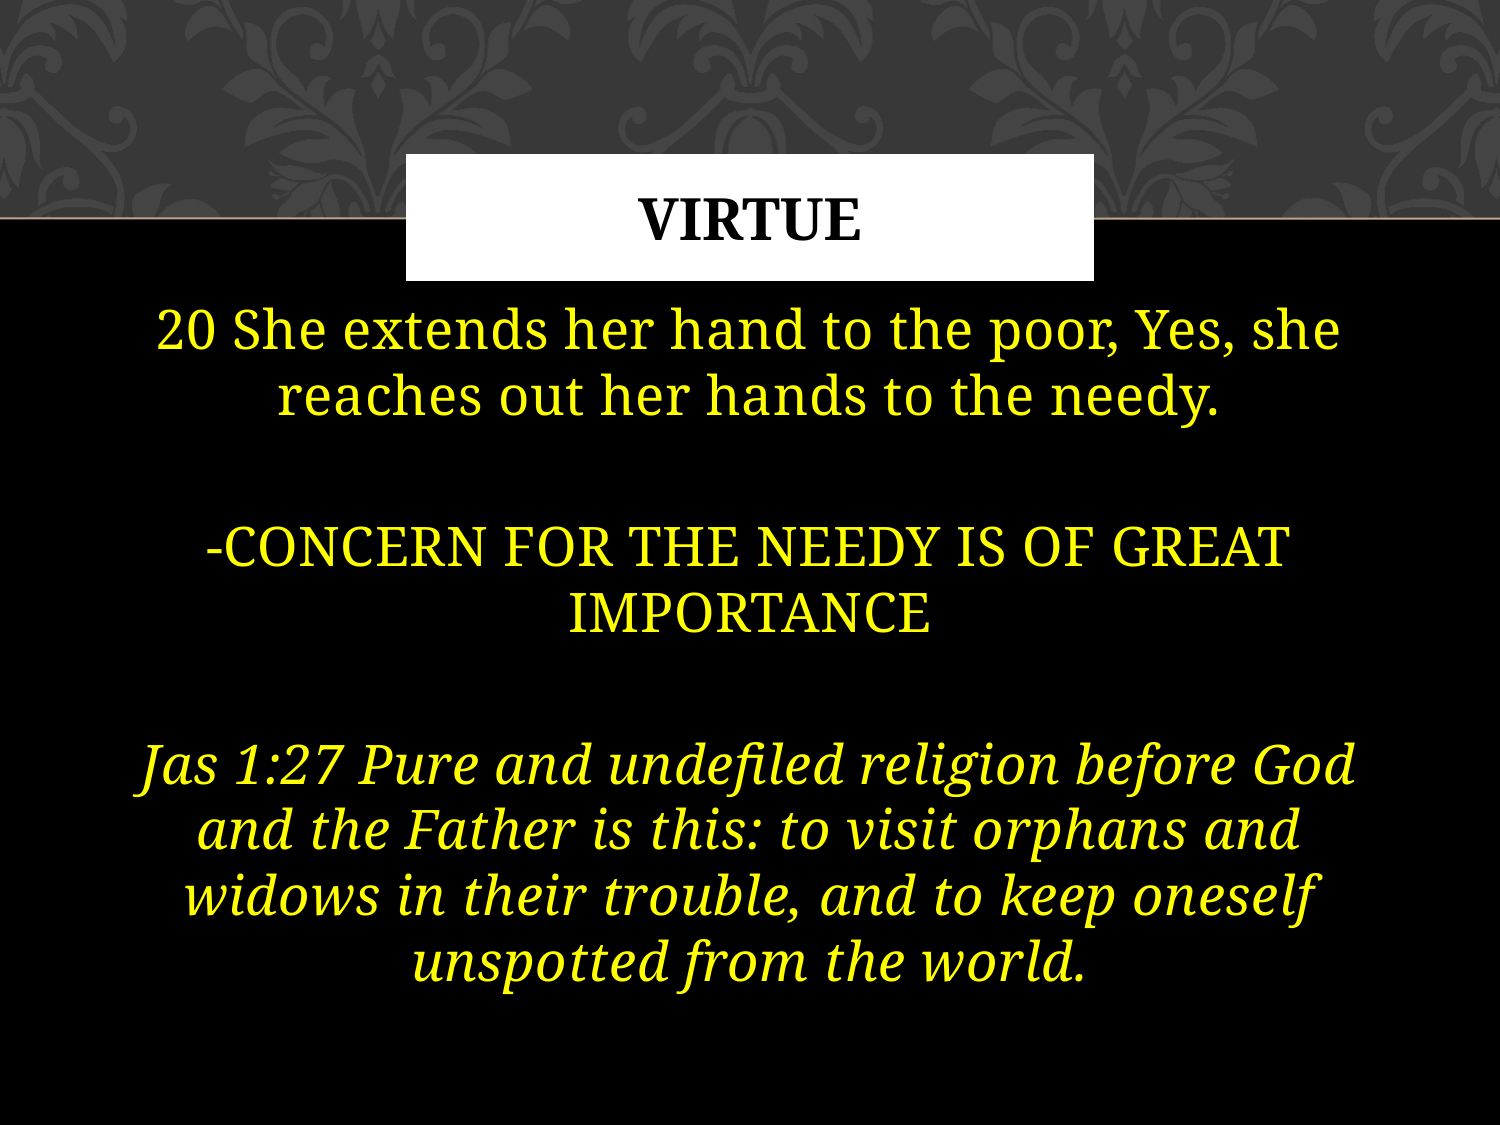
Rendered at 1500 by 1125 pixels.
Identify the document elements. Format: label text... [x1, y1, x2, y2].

title VIRTUE [406, 154, 1094, 281]
list 20 She extends her hand to the poor, Yes, she reaches out her hands to the needy. -CONCERN FOR THE NEEDY IS OF GREAT IMPORTANCE Jas 1:27 Pure and undefiled religion before God and the Father is this: to visit orphans and widows in their trouble, and to keep oneself unspotted from the world. [75, 287, 1425, 1005]
